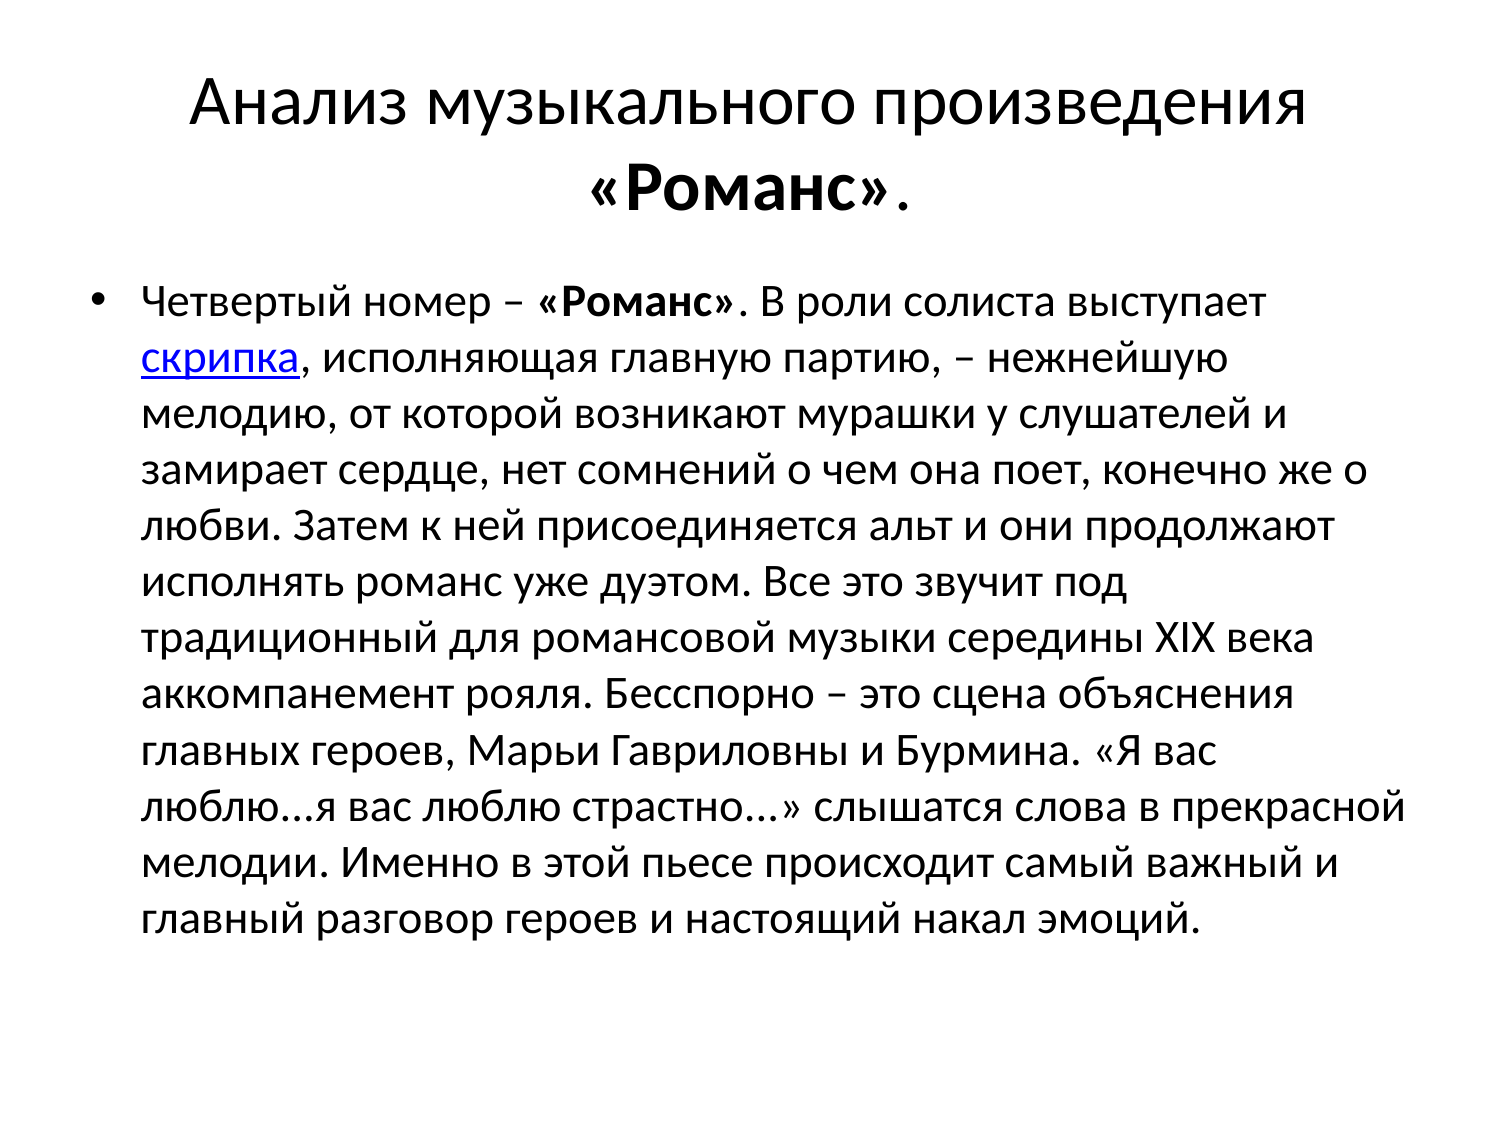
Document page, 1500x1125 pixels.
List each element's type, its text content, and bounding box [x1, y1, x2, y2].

list Четвертый номер – «Романс». В роли солиста выступает скрипка, исполняющая главную партию, – нежнейшую мелодию, от которой возникают мурашки у слушателей и замирает сердце, нет сомнений о чем она поет, конечно же о любви. Затем к ней присоединяется альт и они продолжают исполнять романс уже дуэтом. Все это звучит под традиционный для романсовой музыки середины XIX века аккомпанемент рояля. Бесспорно – это сцена объяснения главных героев, Марьи Гавриловны и Бурмина. «Я вас люблю...я вас люблю страстно...» слышатся слова в прекрасной мелодии. Именно в этой пьесе происходит самый важный и главный разговор героев и настоящий накал эмоций. [75, 262, 1425, 1005]
title Анализ музыкального произведения «Романс». [75, 45, 1425, 233]
